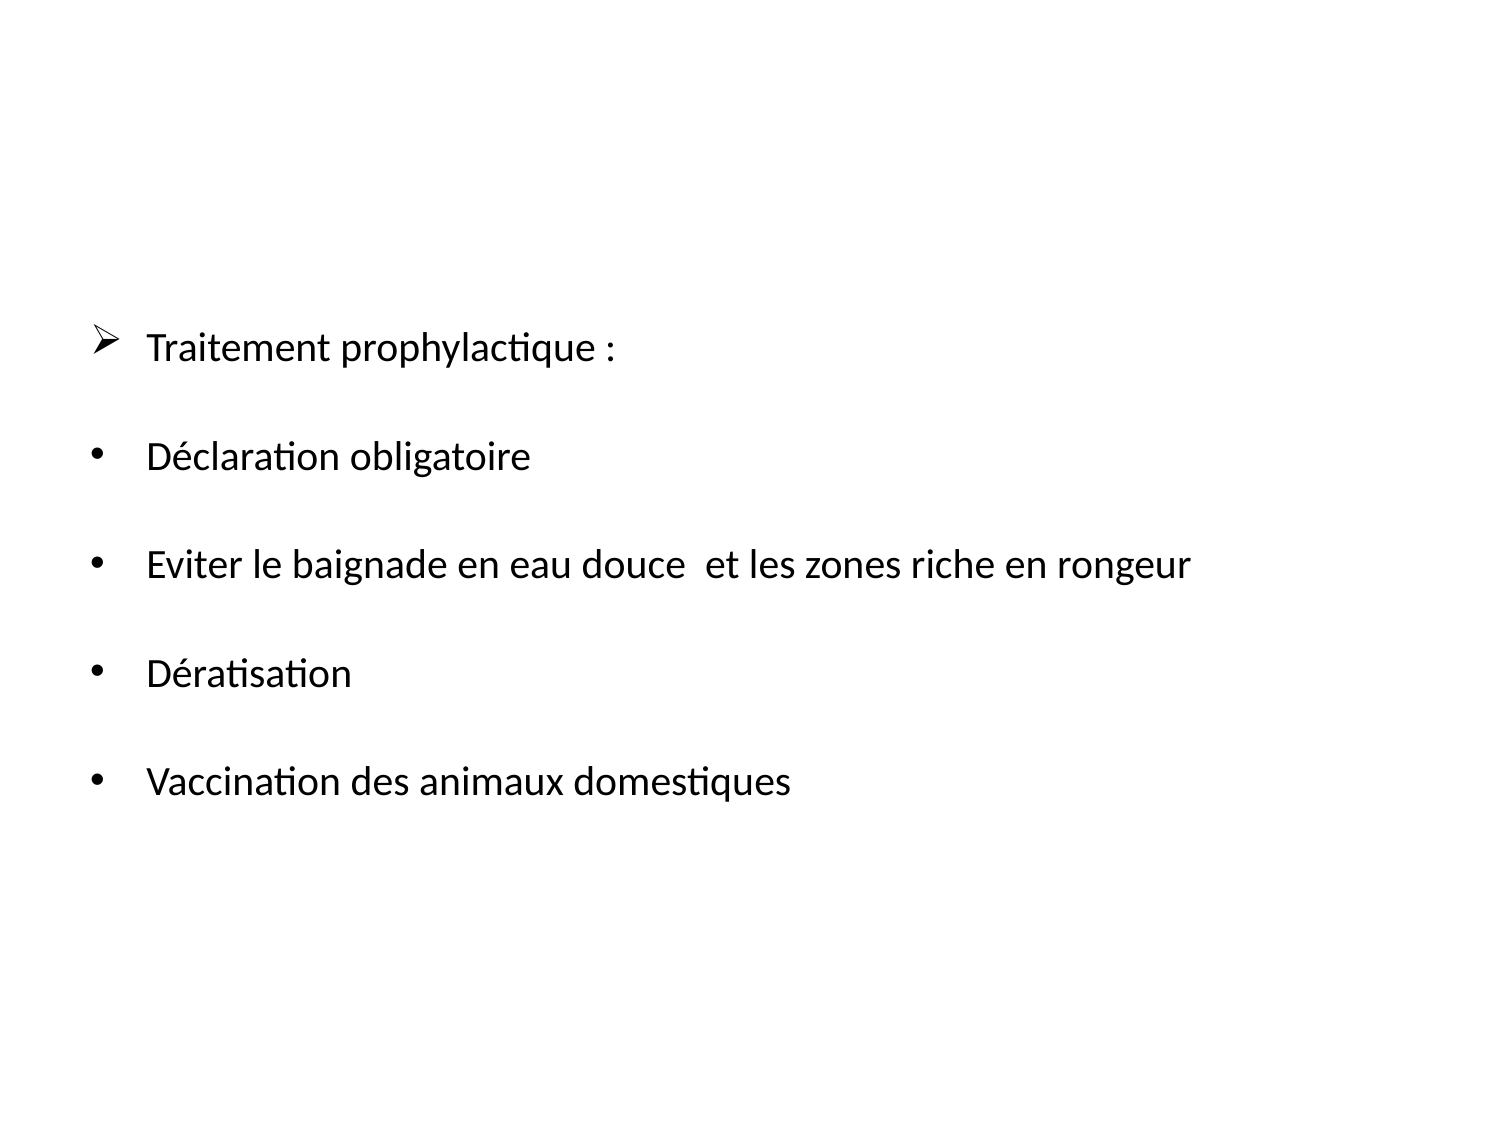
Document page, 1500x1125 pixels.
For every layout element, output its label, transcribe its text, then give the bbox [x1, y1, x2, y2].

list Traitement prophylactique : Déclaration obligatoire Eviter le baignade en eau douce et les zones riche en rongeur Dératisation Vaccination des animaux domestiques [75, 262, 1425, 1005]
